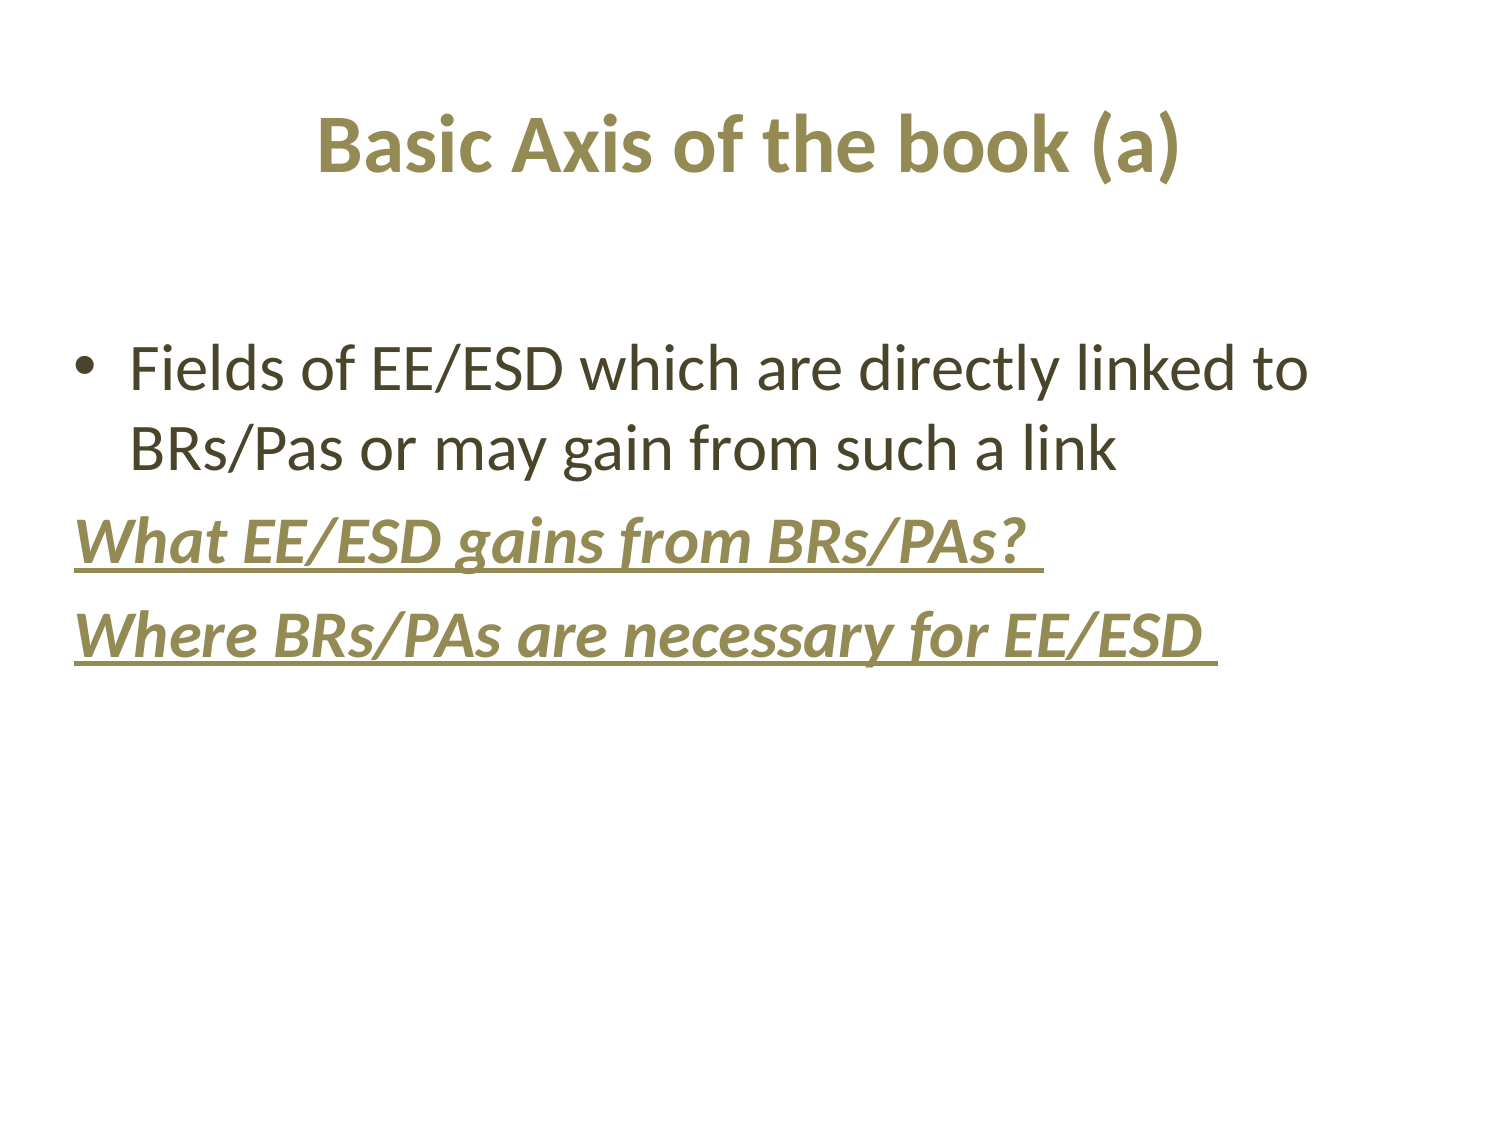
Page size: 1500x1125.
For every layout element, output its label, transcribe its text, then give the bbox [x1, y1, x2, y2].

title Basic Axis of the book (a) [75, 45, 1425, 233]
list Fields of EE/ESD which are directly linked to BRs/Pas or may gain from such a link What EE/ESD gains from BRs/PAs? Where BRs/PAs are necessary for EE/ESD [58, 316, 1447, 1083]
